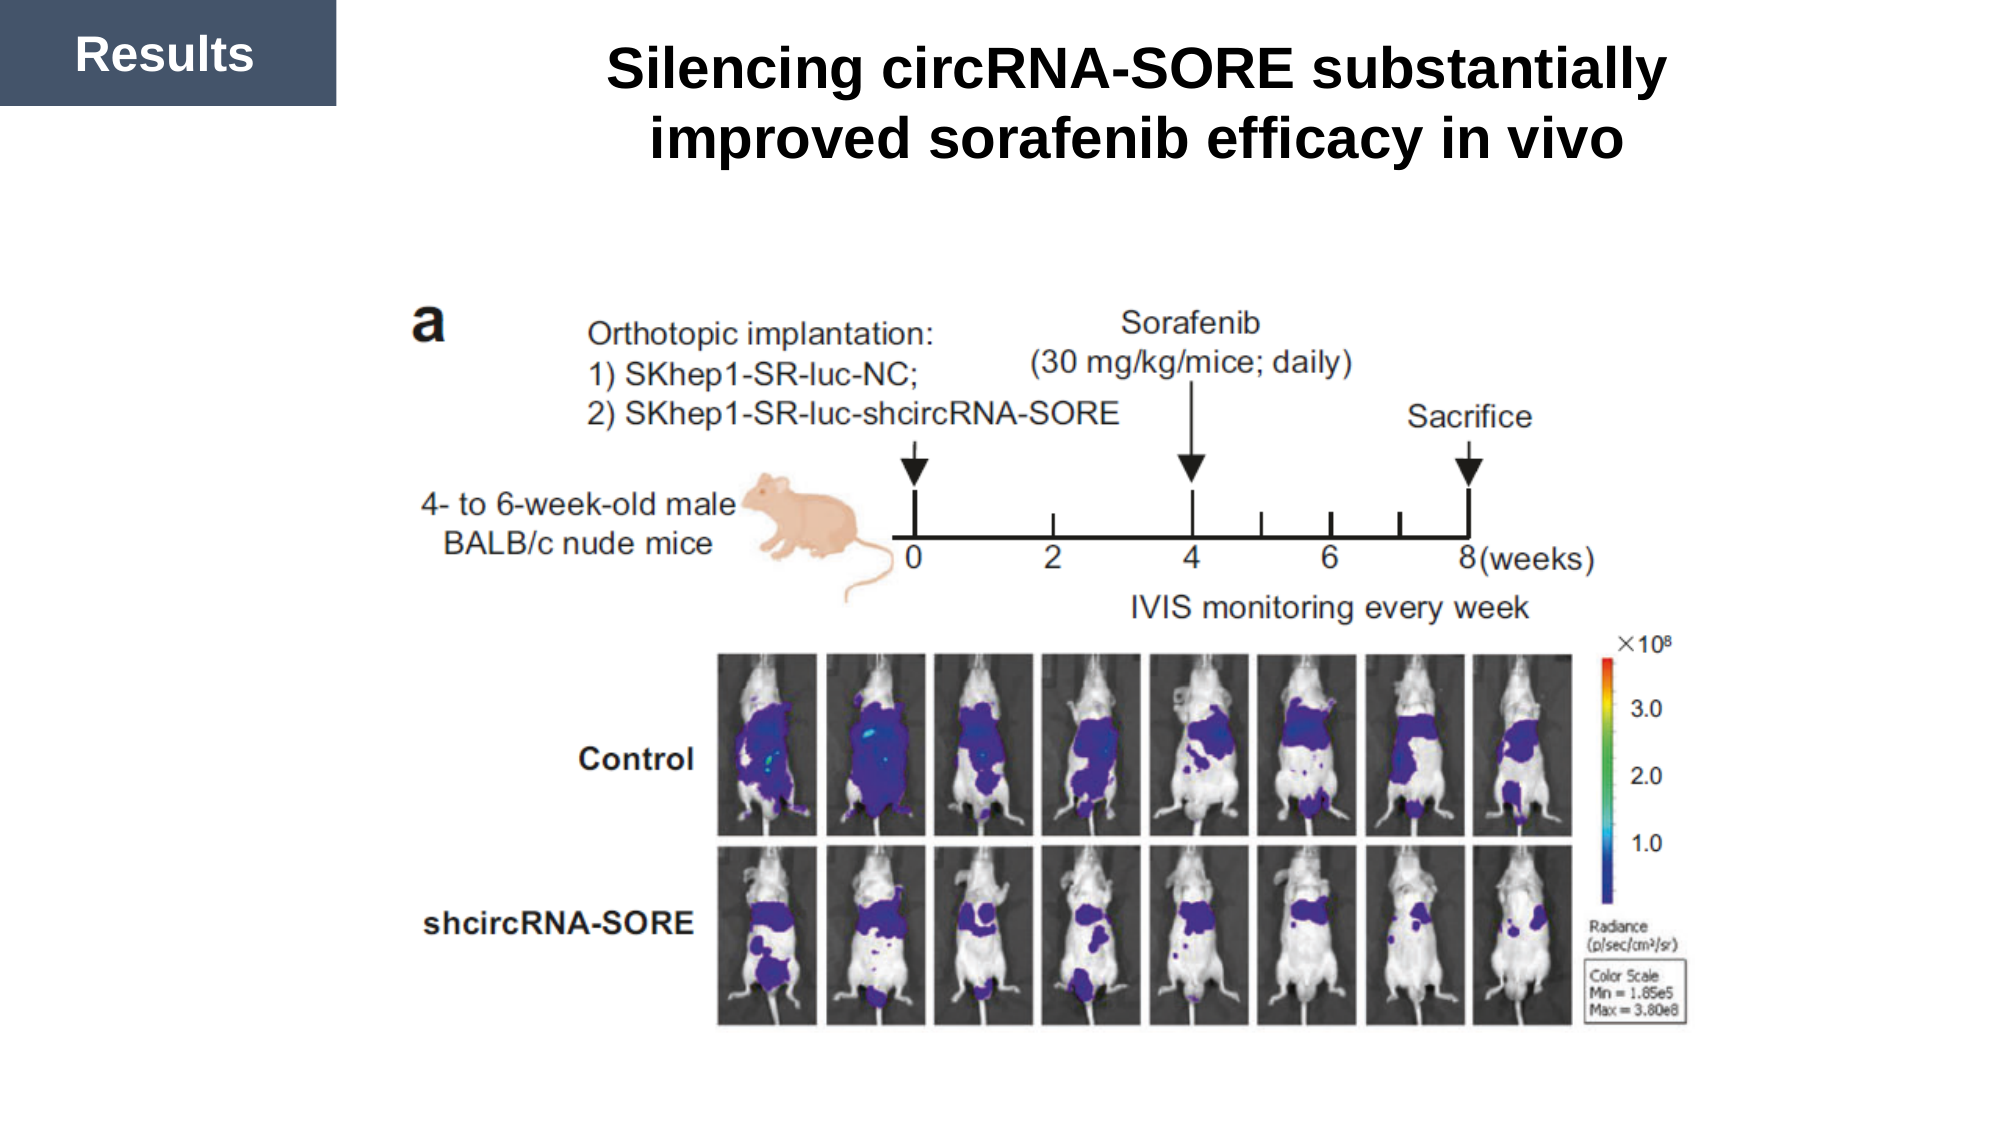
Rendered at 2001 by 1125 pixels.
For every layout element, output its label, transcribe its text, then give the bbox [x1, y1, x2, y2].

text_box Results [0, 13, 333, 89]
picture [395, 276, 1695, 1047]
text_box [0, 0, 337, 107]
text_box Silencing circRNA-SORE substantially improved sorafenib efficacy in vivo [514, 22, 1761, 178]
